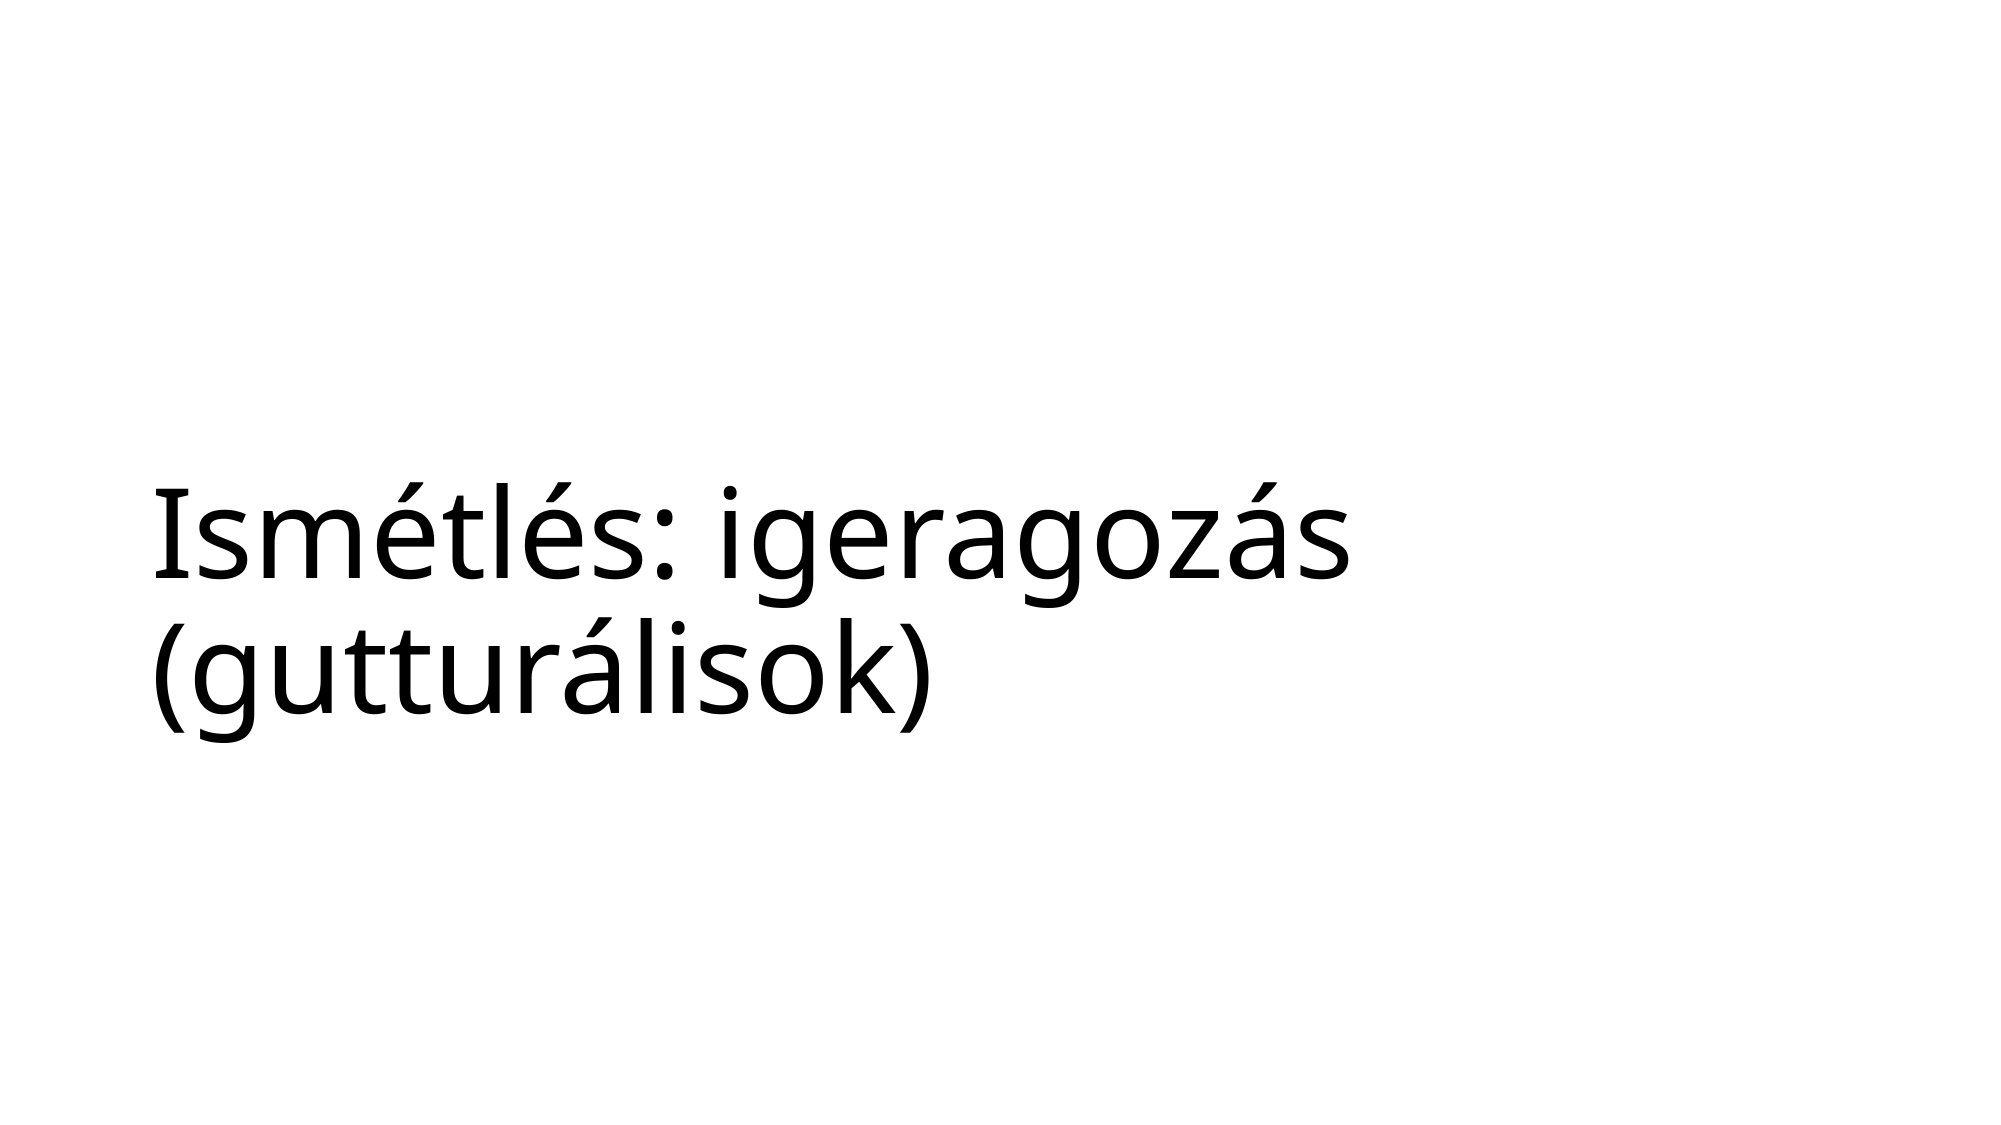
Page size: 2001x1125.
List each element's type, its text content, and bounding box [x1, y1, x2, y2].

title Ismétlés: igeragozás (gutturálisok) [136, 280, 1862, 749]
